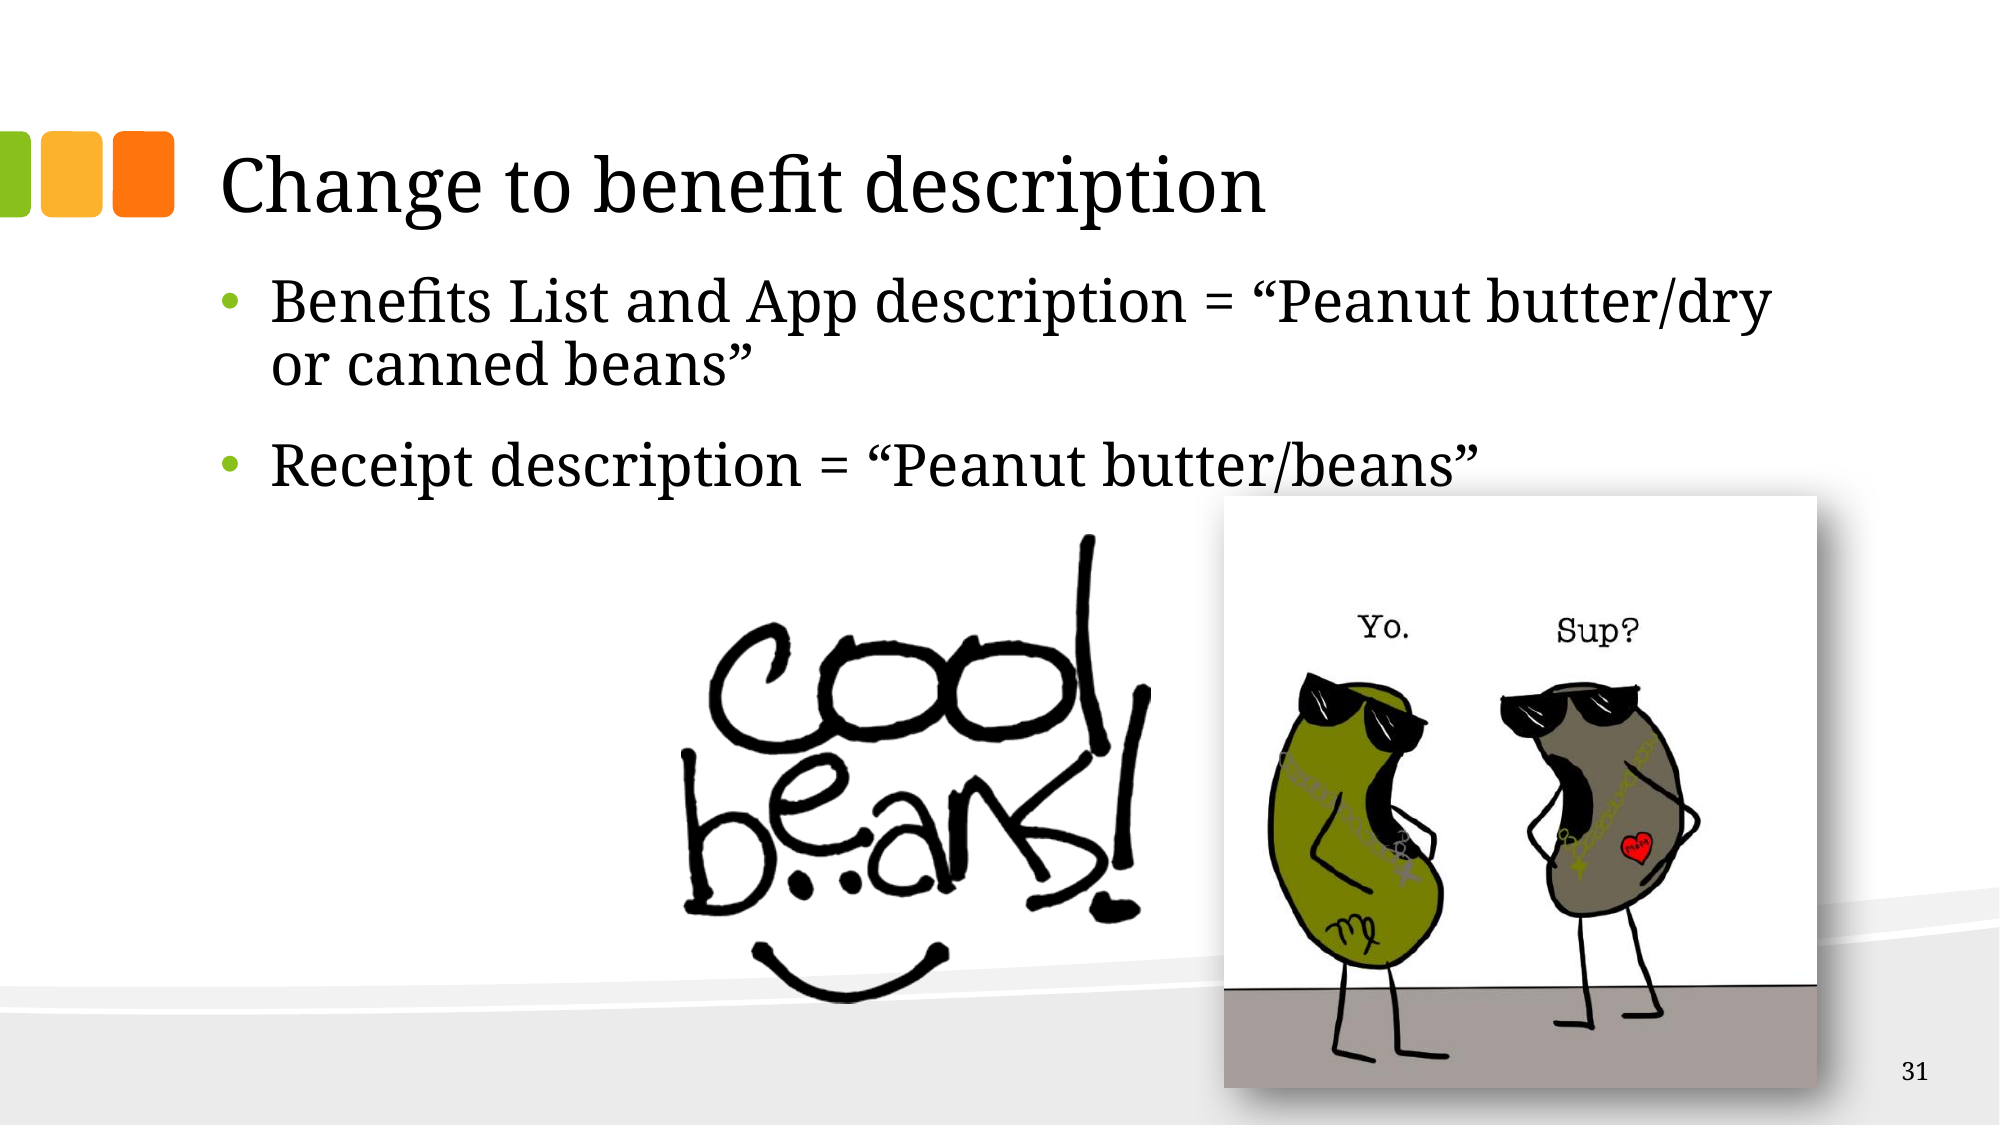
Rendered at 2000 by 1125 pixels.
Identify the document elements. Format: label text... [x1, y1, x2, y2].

picture [681, 399, 1207, 1004]
title Change to benefit description [199, 24, 1800, 238]
slide_number 31 [1864, 1057, 1950, 1088]
list Benefits List and App description = “Peanut butter/dry or canned beans” Receipt description = “Peanut butter/beans” [199, 262, 1800, 1013]
picture [1224, 495, 1817, 1088]
